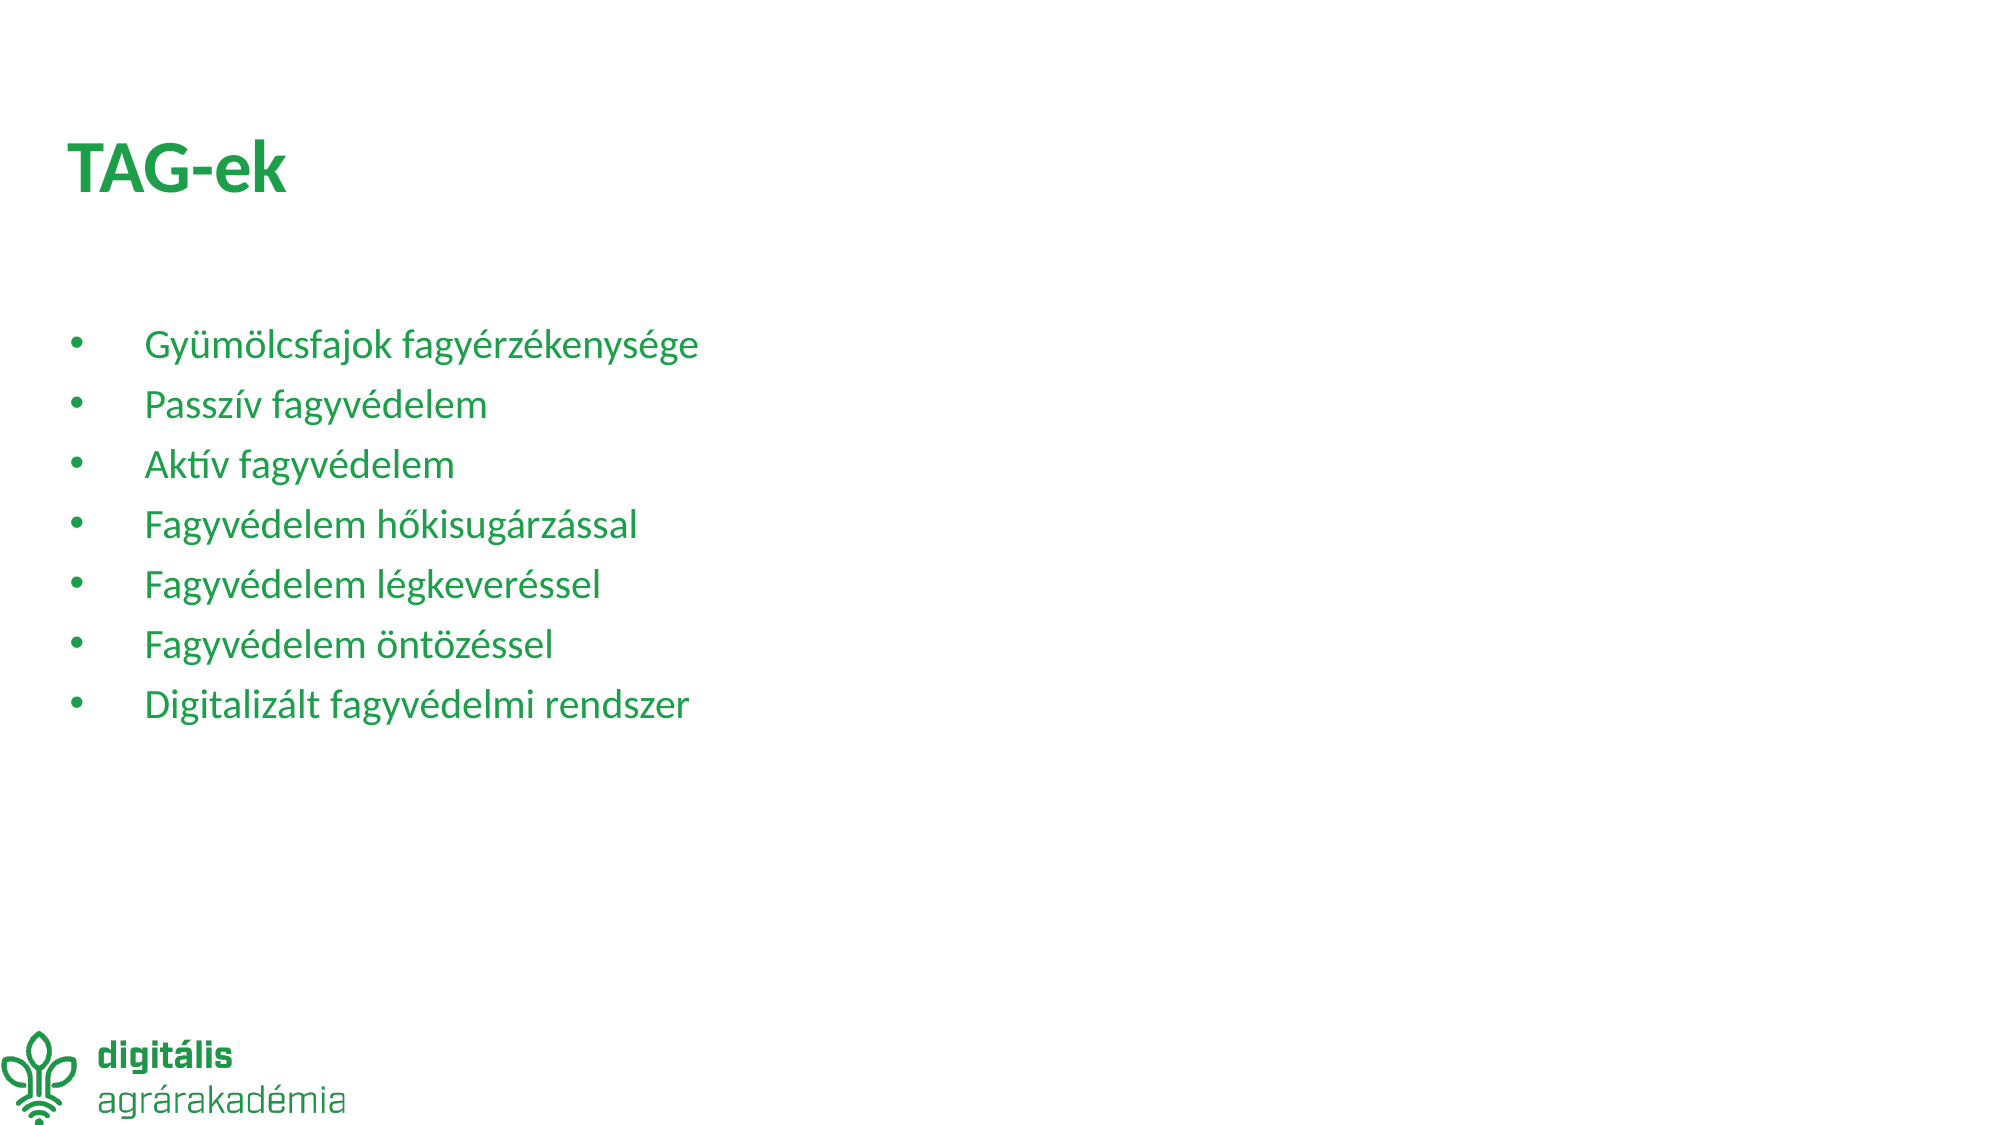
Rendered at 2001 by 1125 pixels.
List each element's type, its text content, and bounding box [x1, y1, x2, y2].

list Gyümölcsfajok fagyérzékenysége Passzív fagyvédelem Aktív fagyvédelem Fagyvédelem hőkisugárzással Fagyvédelem légkeveréssel Fagyvédelem öntözéssel Digitalizált fagyvédelmi rendszer [52, 299, 1949, 1014]
picture [0, 1031, 345, 1125]
title TAG-ek [52, 59, 1949, 278]
